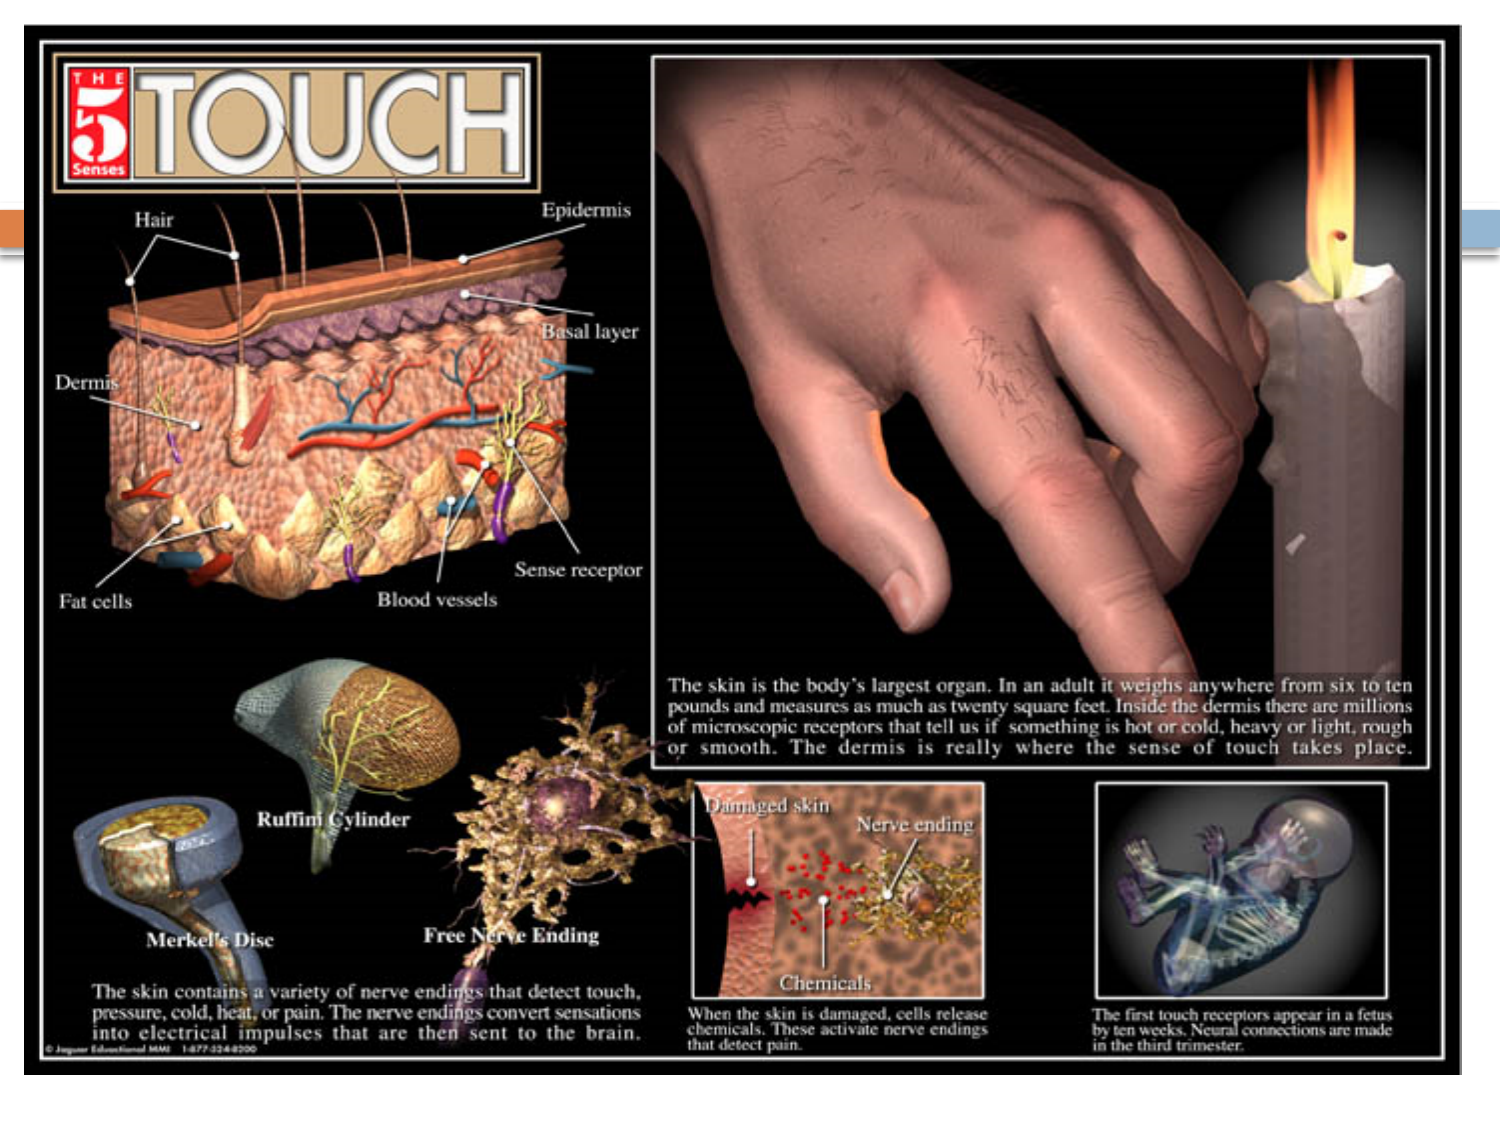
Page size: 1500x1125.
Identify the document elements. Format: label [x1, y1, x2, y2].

picture [24, 24, 1462, 1076]
